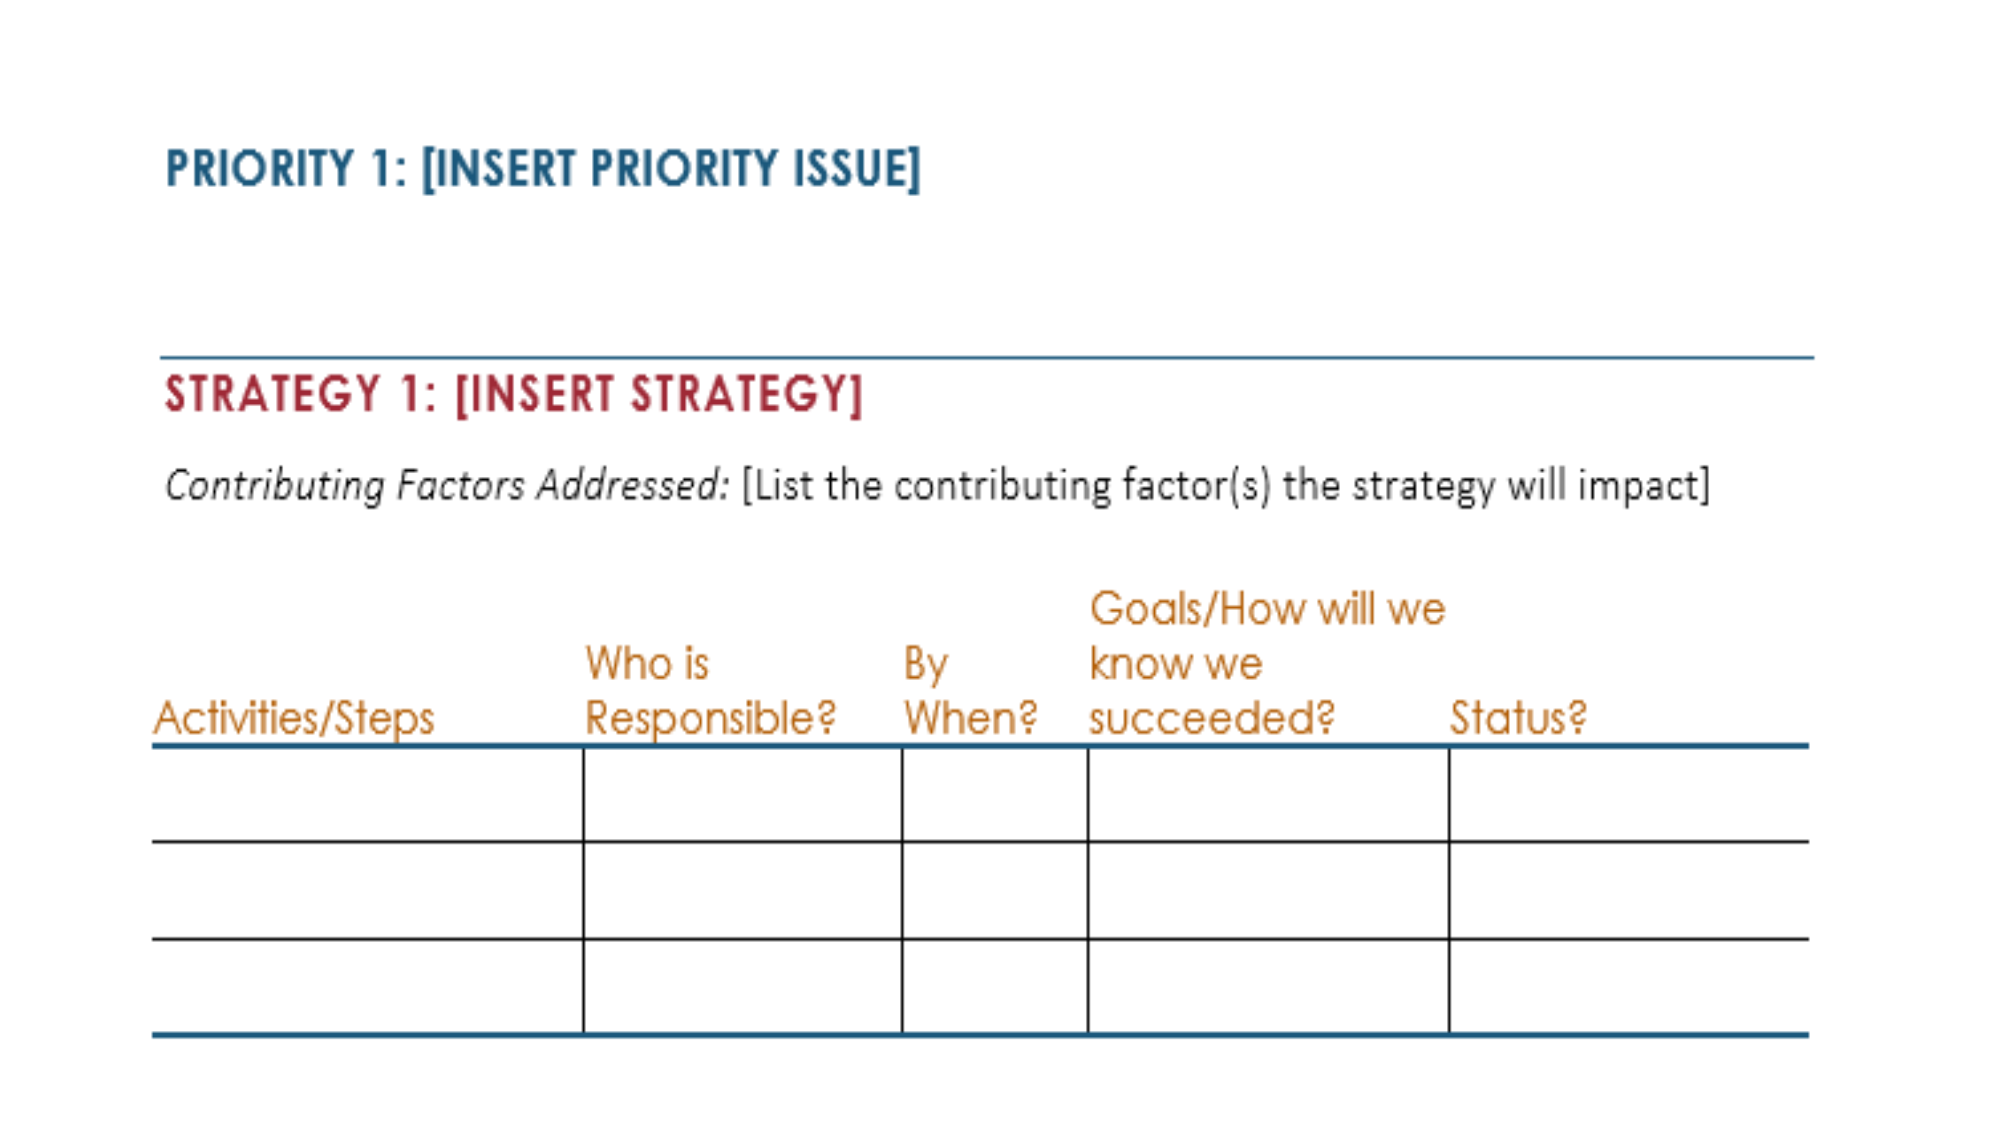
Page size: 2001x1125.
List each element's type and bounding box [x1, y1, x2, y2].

list [137, 126, 1863, 1097]
